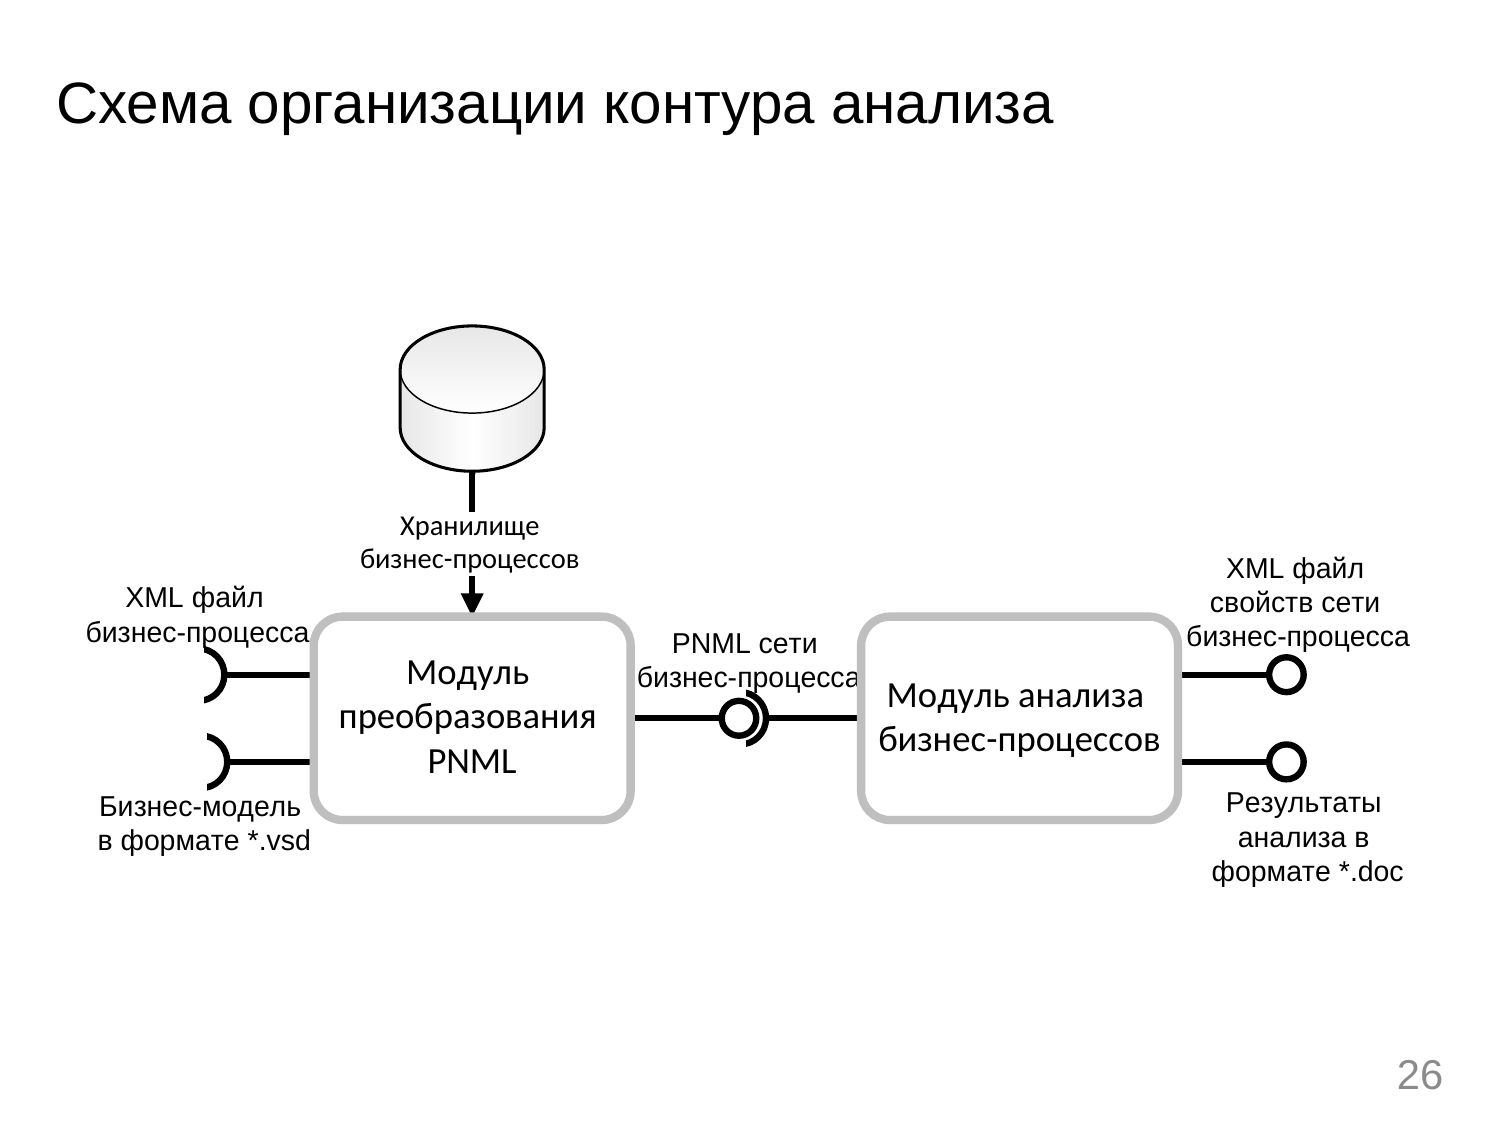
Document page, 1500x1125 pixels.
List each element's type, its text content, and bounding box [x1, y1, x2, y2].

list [73, 319, 1427, 894]
slide_number 26 [1108, 1042, 1459, 1103]
title Схема организации контура анализа [41, 41, 1459, 160]
